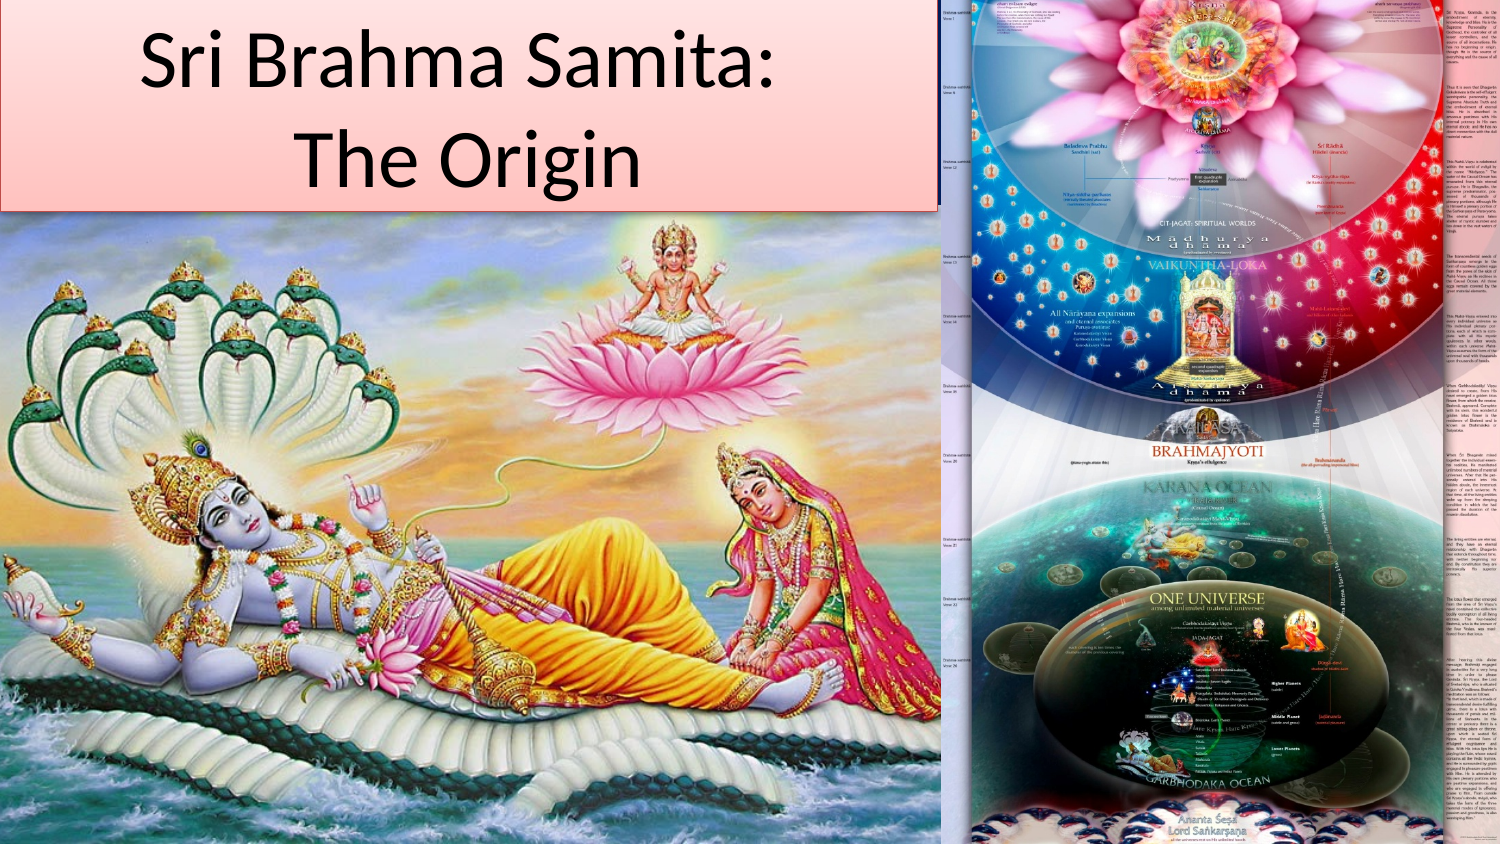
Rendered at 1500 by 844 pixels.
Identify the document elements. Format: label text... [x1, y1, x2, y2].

picture [0, 0, 1500, 844]
text_box Sri Brahma Samita: The Origin [0, 0, 938, 204]
